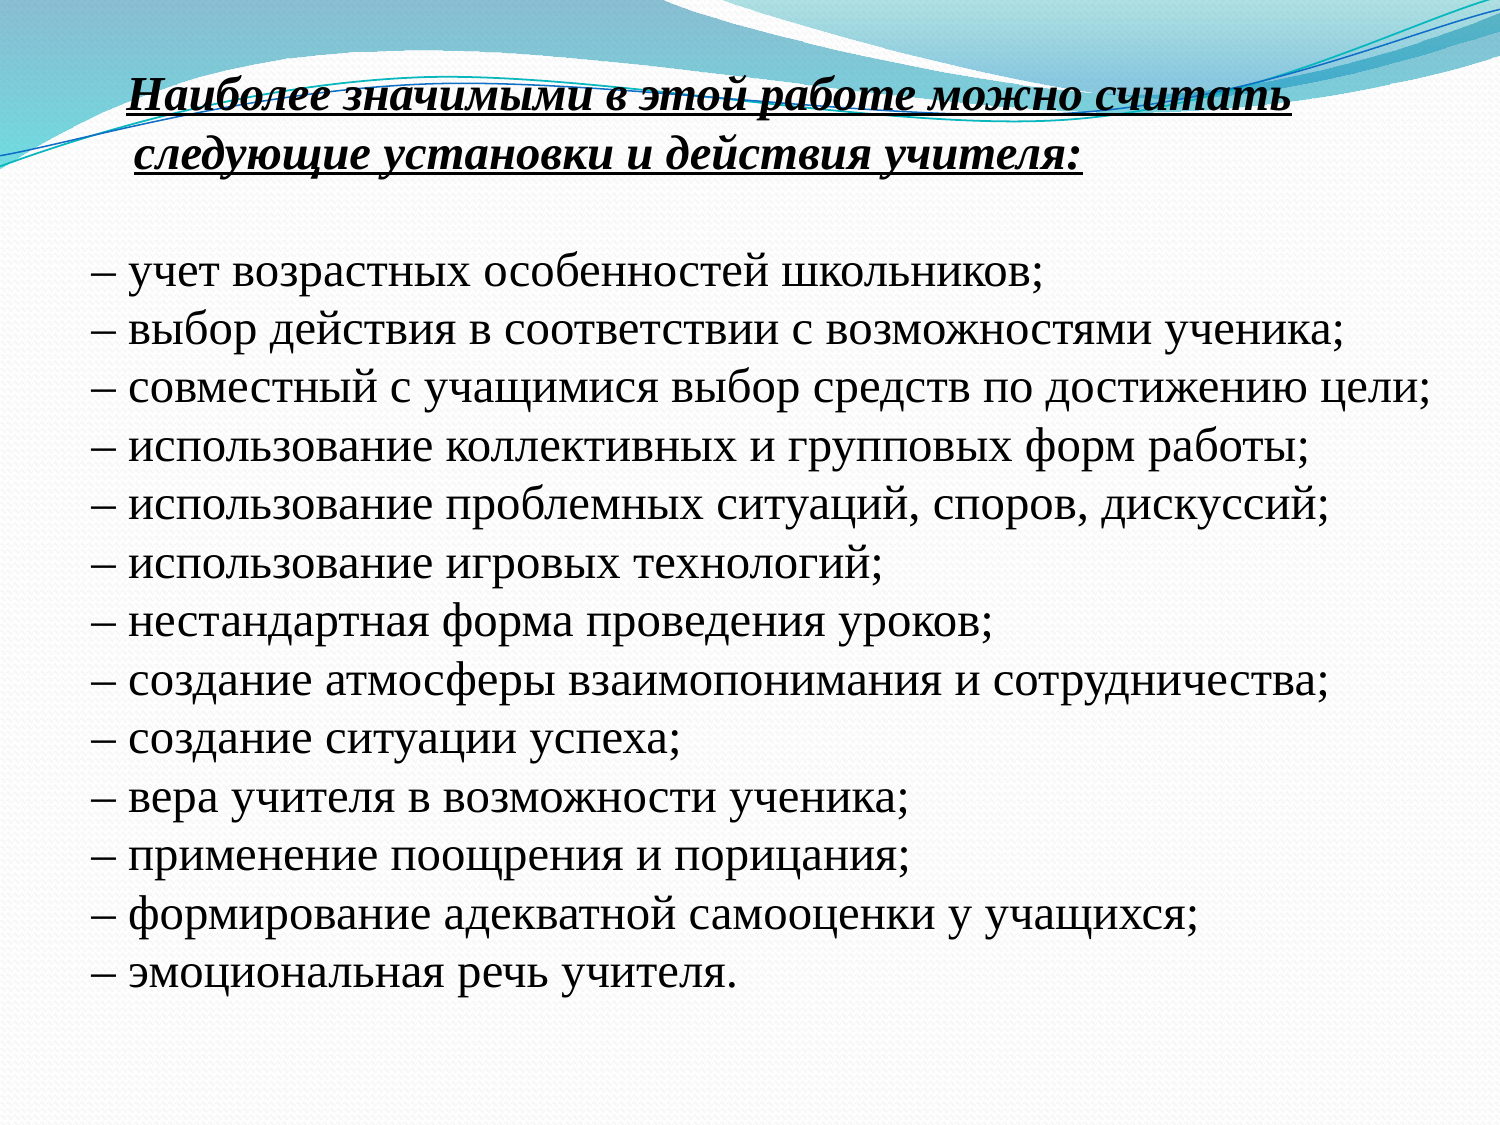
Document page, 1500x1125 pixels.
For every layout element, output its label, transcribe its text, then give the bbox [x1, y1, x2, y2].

list Наиболее значимыми в этой работе можно считать следующие установки и действия учителя: – учет возрастных особенностей школьников; – выбор действия в соответствии с возможностями ученика; – совместный с учащимися выбор средств по достижению цели; – использование коллективных и групповых форм работы; – использование проблемных ситуаций, споров, дискуссий; – использование игровых технологий; – нестандартная форма проведения уроков; – создание атмосферы взаимопонимания и сотрудничества; – создание ситуации успеха; – вера учителя в возможности ученика; – применение поощрения и порицания; – формирование адекватной самооценки у учащихся; – эмоциональная речь учителя. [76, 54, 1471, 1047]
